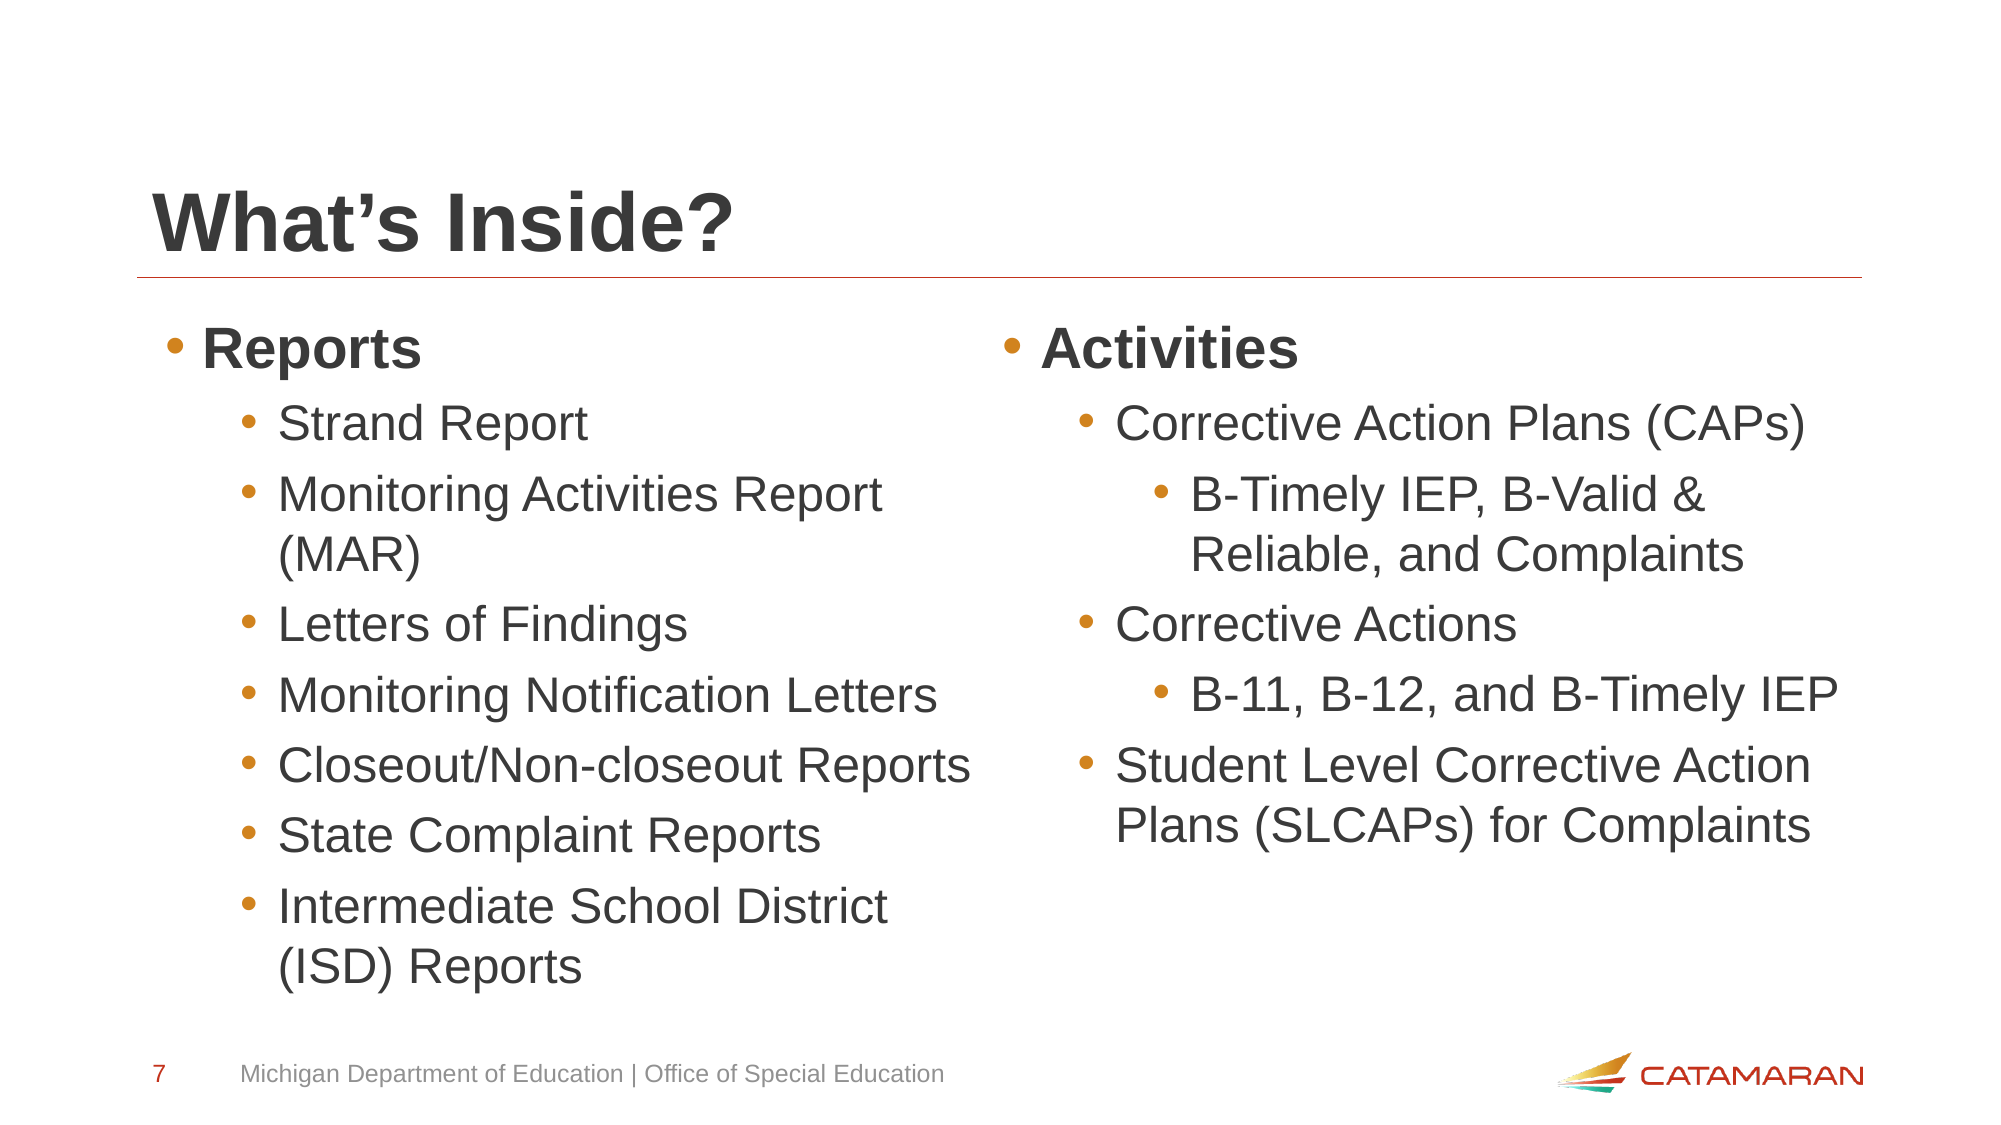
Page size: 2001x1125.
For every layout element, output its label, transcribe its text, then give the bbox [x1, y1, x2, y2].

title What’s Inside? [137, 59, 1863, 278]
picture [1557, 1052, 1863, 1093]
list Reports Strand Report Monitoring Activities Report (MAR) Letters of Findings Monitoring Notification Letters Closeout/Non-closeout Reports State Complaint Reports Intermediate School District (ISD) Reports [150, 303, 1000, 1018]
footer Michigan Department of Education | Office of Special Education [225, 1042, 1484, 1103]
slide_number 7 [137, 1042, 205, 1103]
list Activities Corrective Action Plans (CAPs) B-Timely IEP, B-Valid & Reliable, and Complaints Corrective Actions B-11, B-12, and B-Timely IEP Student Level Corrective Action Plans (SLCAPs) for Complaints [987, 302, 1922, 1017]
